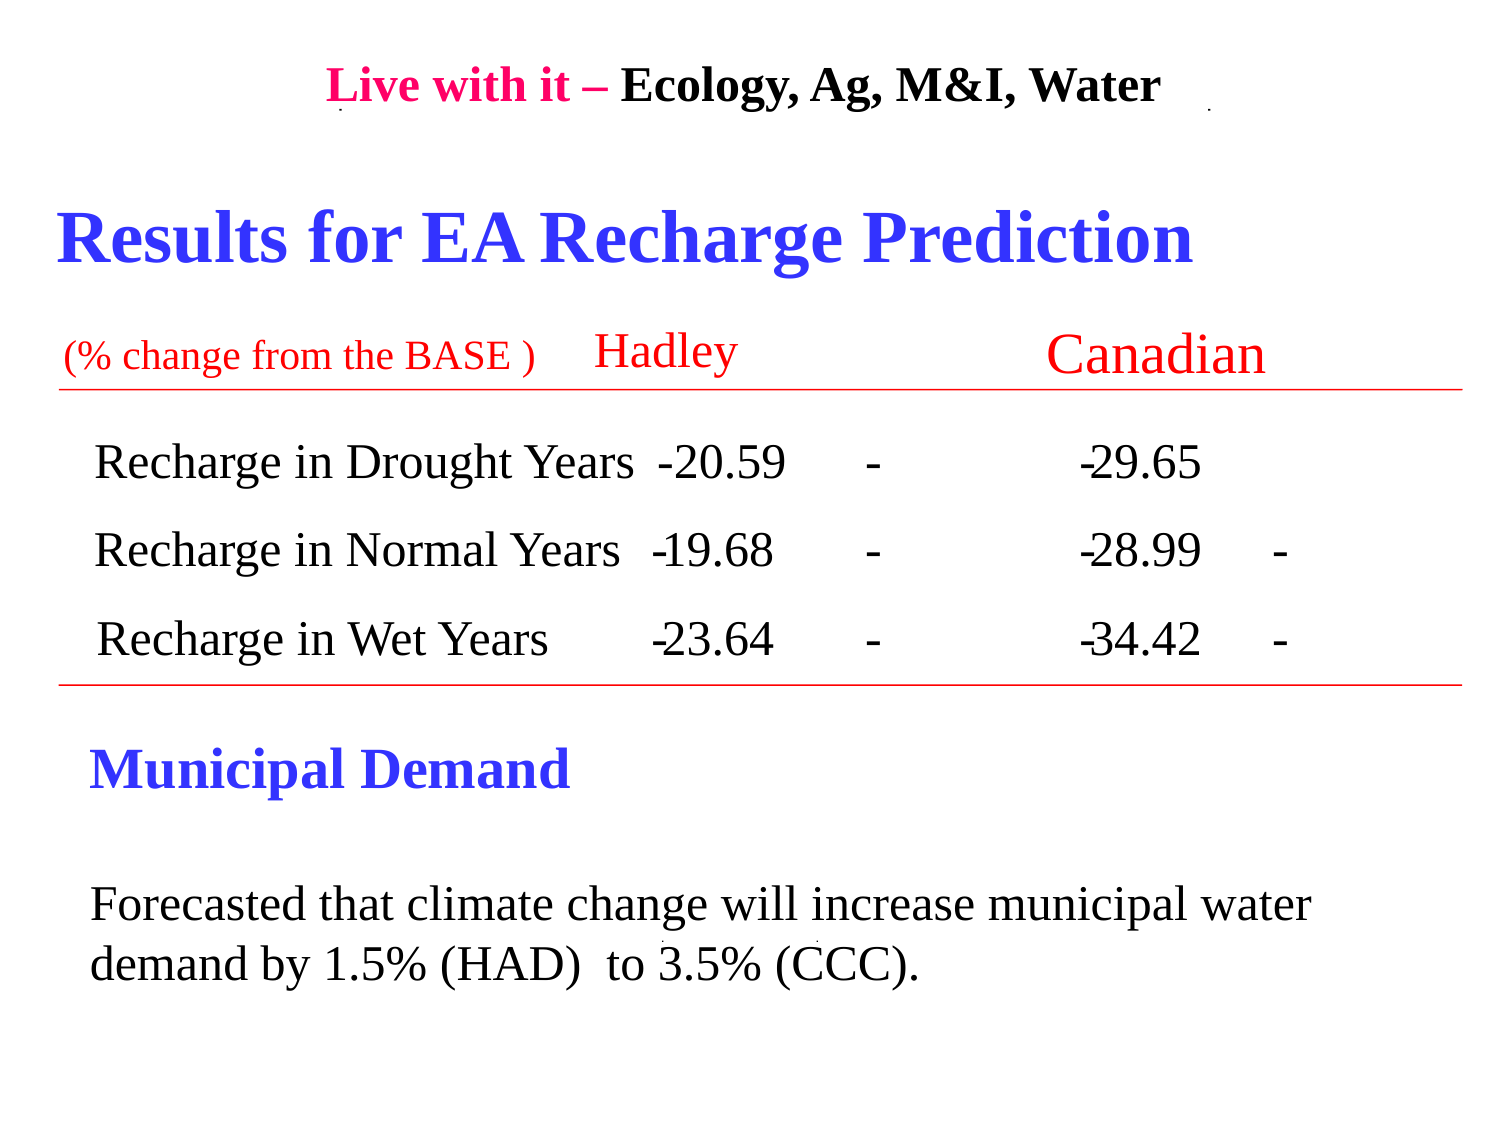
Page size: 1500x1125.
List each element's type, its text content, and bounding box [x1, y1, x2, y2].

text_box Results for EA Recharge Prediction [41, 179, 1210, 285]
text_box Live with it – Ecology, Ag, M&I, Water [162, 37, 1325, 125]
text_box Municipal Demand Forecasted that climate change will increase municipal water demand by 1.5% (HAD) to 3.5% (CCC). [37, 722, 1438, 998]
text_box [49, 324, 1463, 779]
